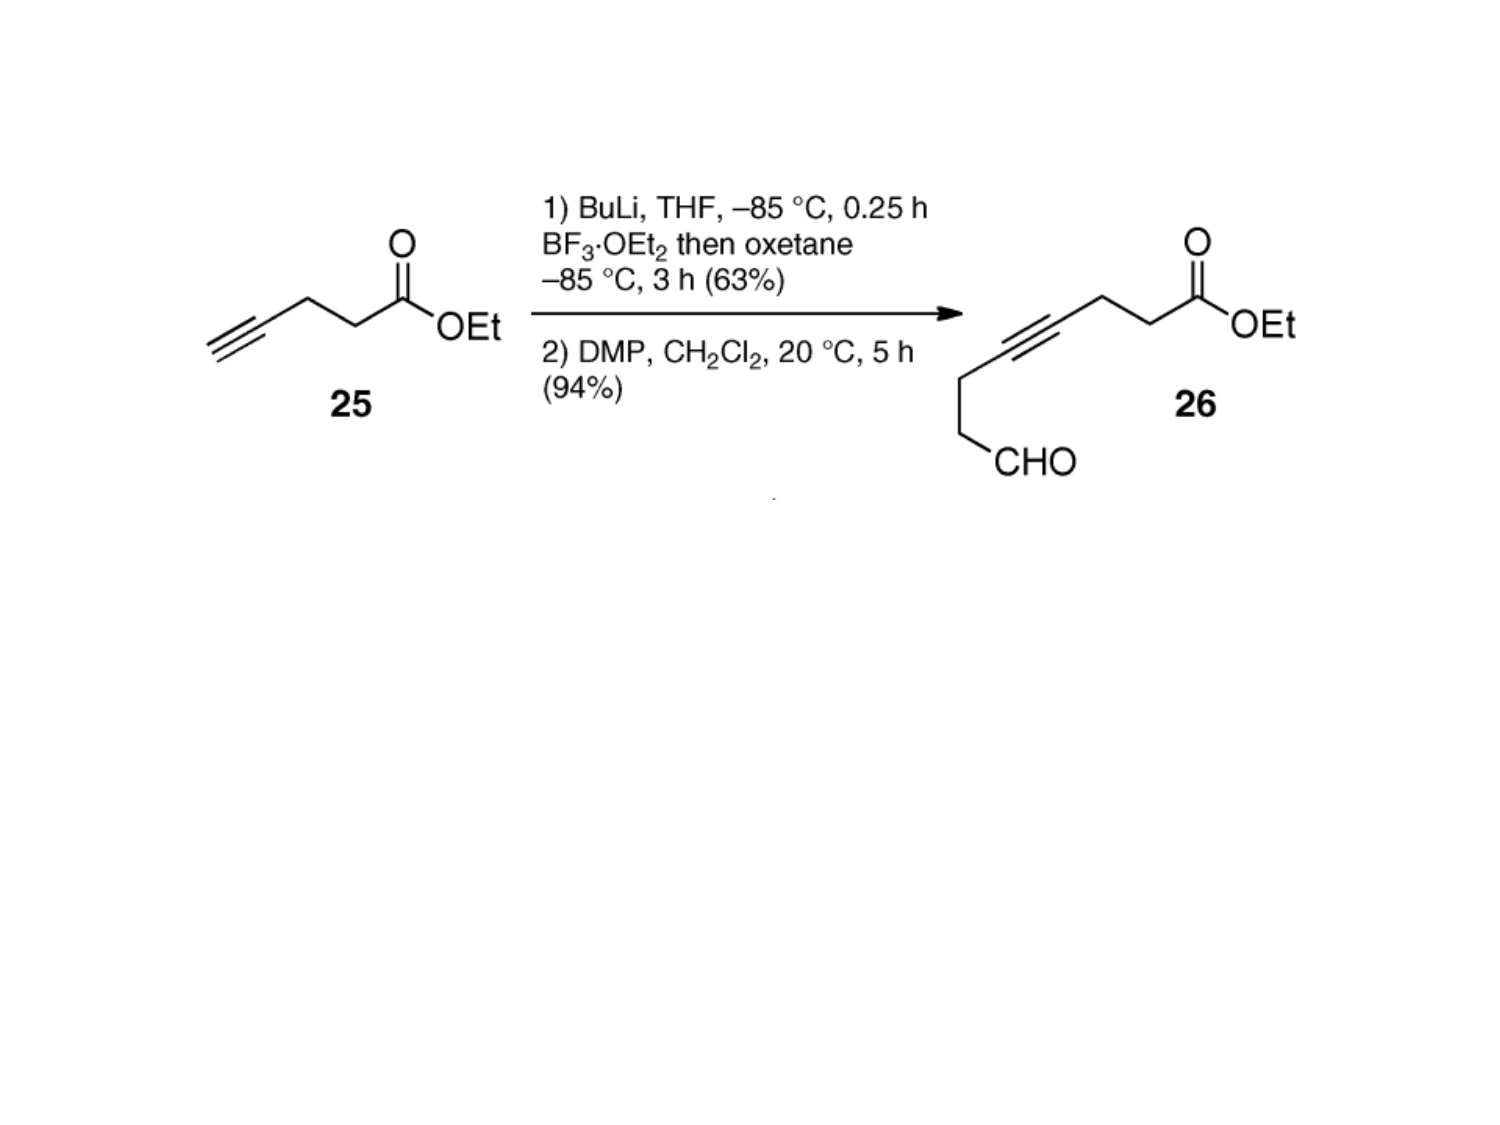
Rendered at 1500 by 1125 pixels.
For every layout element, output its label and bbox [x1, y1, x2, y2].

picture [124, 162, 1335, 501]
